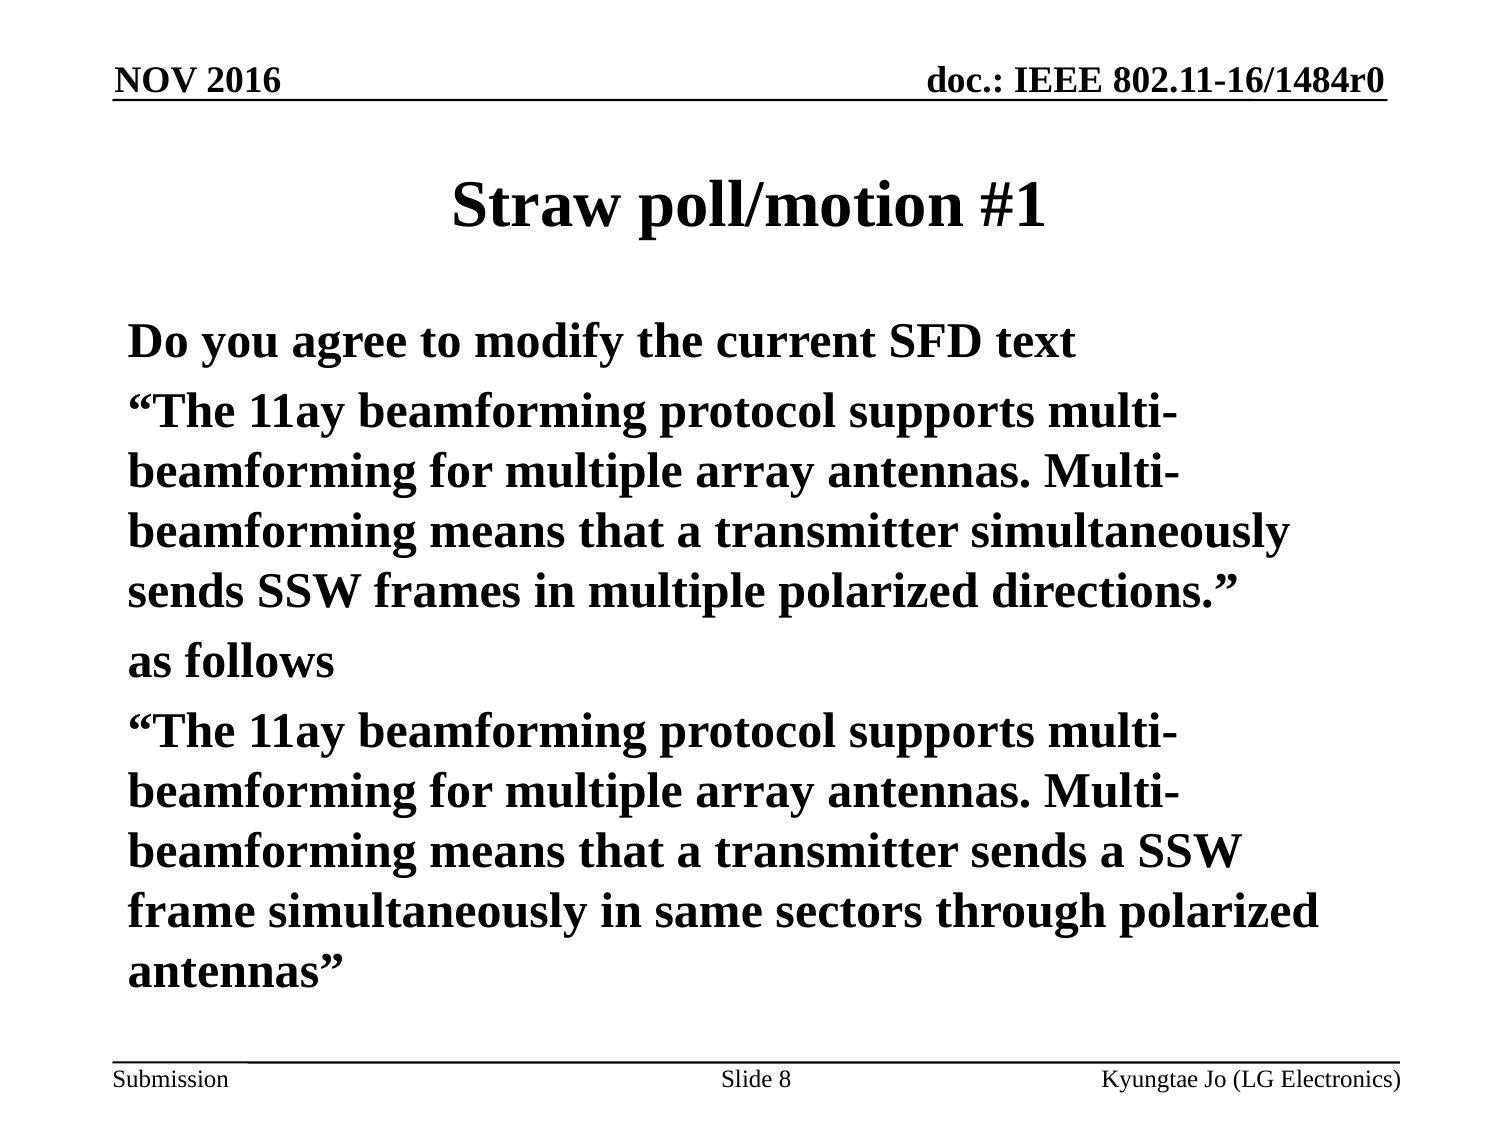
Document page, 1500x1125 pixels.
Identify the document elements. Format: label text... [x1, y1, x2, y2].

slide_number Slide 8 [712, 1061, 800, 1093]
title Straw poll/motion #1 [112, 112, 1388, 288]
footer Kyungtae Jo (LG Electronics) [949, 1061, 1402, 1093]
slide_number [114, 54, 284, 101]
list Do you agree to modify the current SFD text “The 11ay beamforming protocol supports multi-beamforming for multiple array antennas. Multi-beamforming means that a transmitter simultaneously sends SSW frames in multiple polarized directions.” as follows “The 11ay beamforming protocol supports multi-beamforming for multiple array antennas. Multi-beamforming means that a transmitter sends a SSW frame simultaneously in same sectors through polarized antennas” [112, 299, 1388, 1000]
